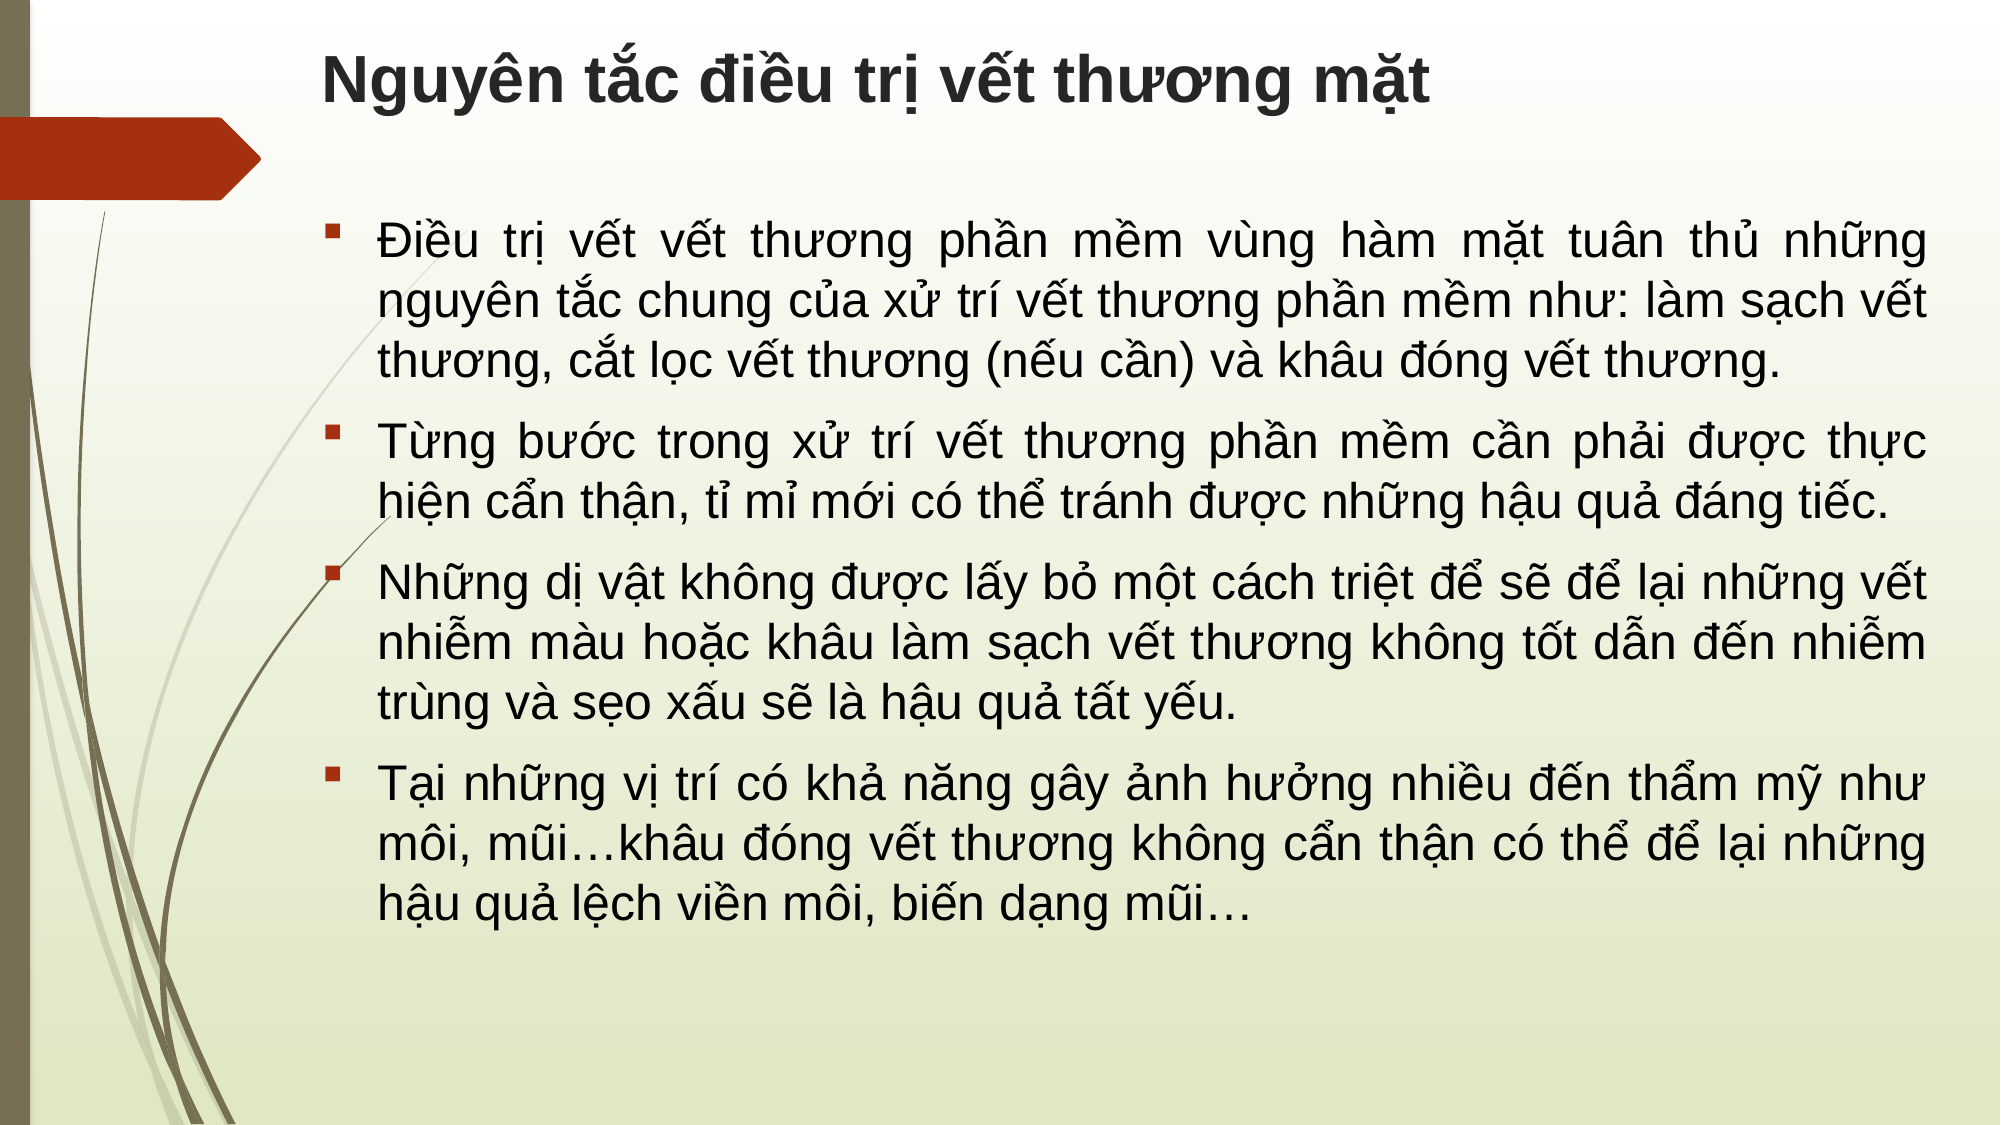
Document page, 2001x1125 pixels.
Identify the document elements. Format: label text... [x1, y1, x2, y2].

list Điều trị vết vết thương phần mềm vùng hàm mặt tuân thủ những nguyên tắc chung của xử trí vết thương phần mềm như: làm sạch vết thương, cắt lọc vết thương (nếu cần) và khâu đóng vết thương. Từng bước trong xử trí vết thương phần mềm cần phải được thực hiện cẩn thận, tỉ mỉ mới có thể tránh được những hậu quả đáng tiếc. Những dị vật không được lấy bỏ một cách triệt để sẽ để lại những vết nhiễm màu hoặc khâu làm sạch vết thương không tốt dẫn đến nhiễm trùng và sẹo xấu sẽ là hậu quả tất yếu. Tại những vị trí có khả năng gây ảnh hưởng nhiều đến thẩm mỹ như môi, mũi…khâu đóng vết thương không cẩn thận có thể để lại những hậu quả lệch viền môi, biến dạng mũi… [306, 200, 1944, 1068]
title Nguyên tắc điều trị vết thương mặt [306, 28, 1944, 159]
